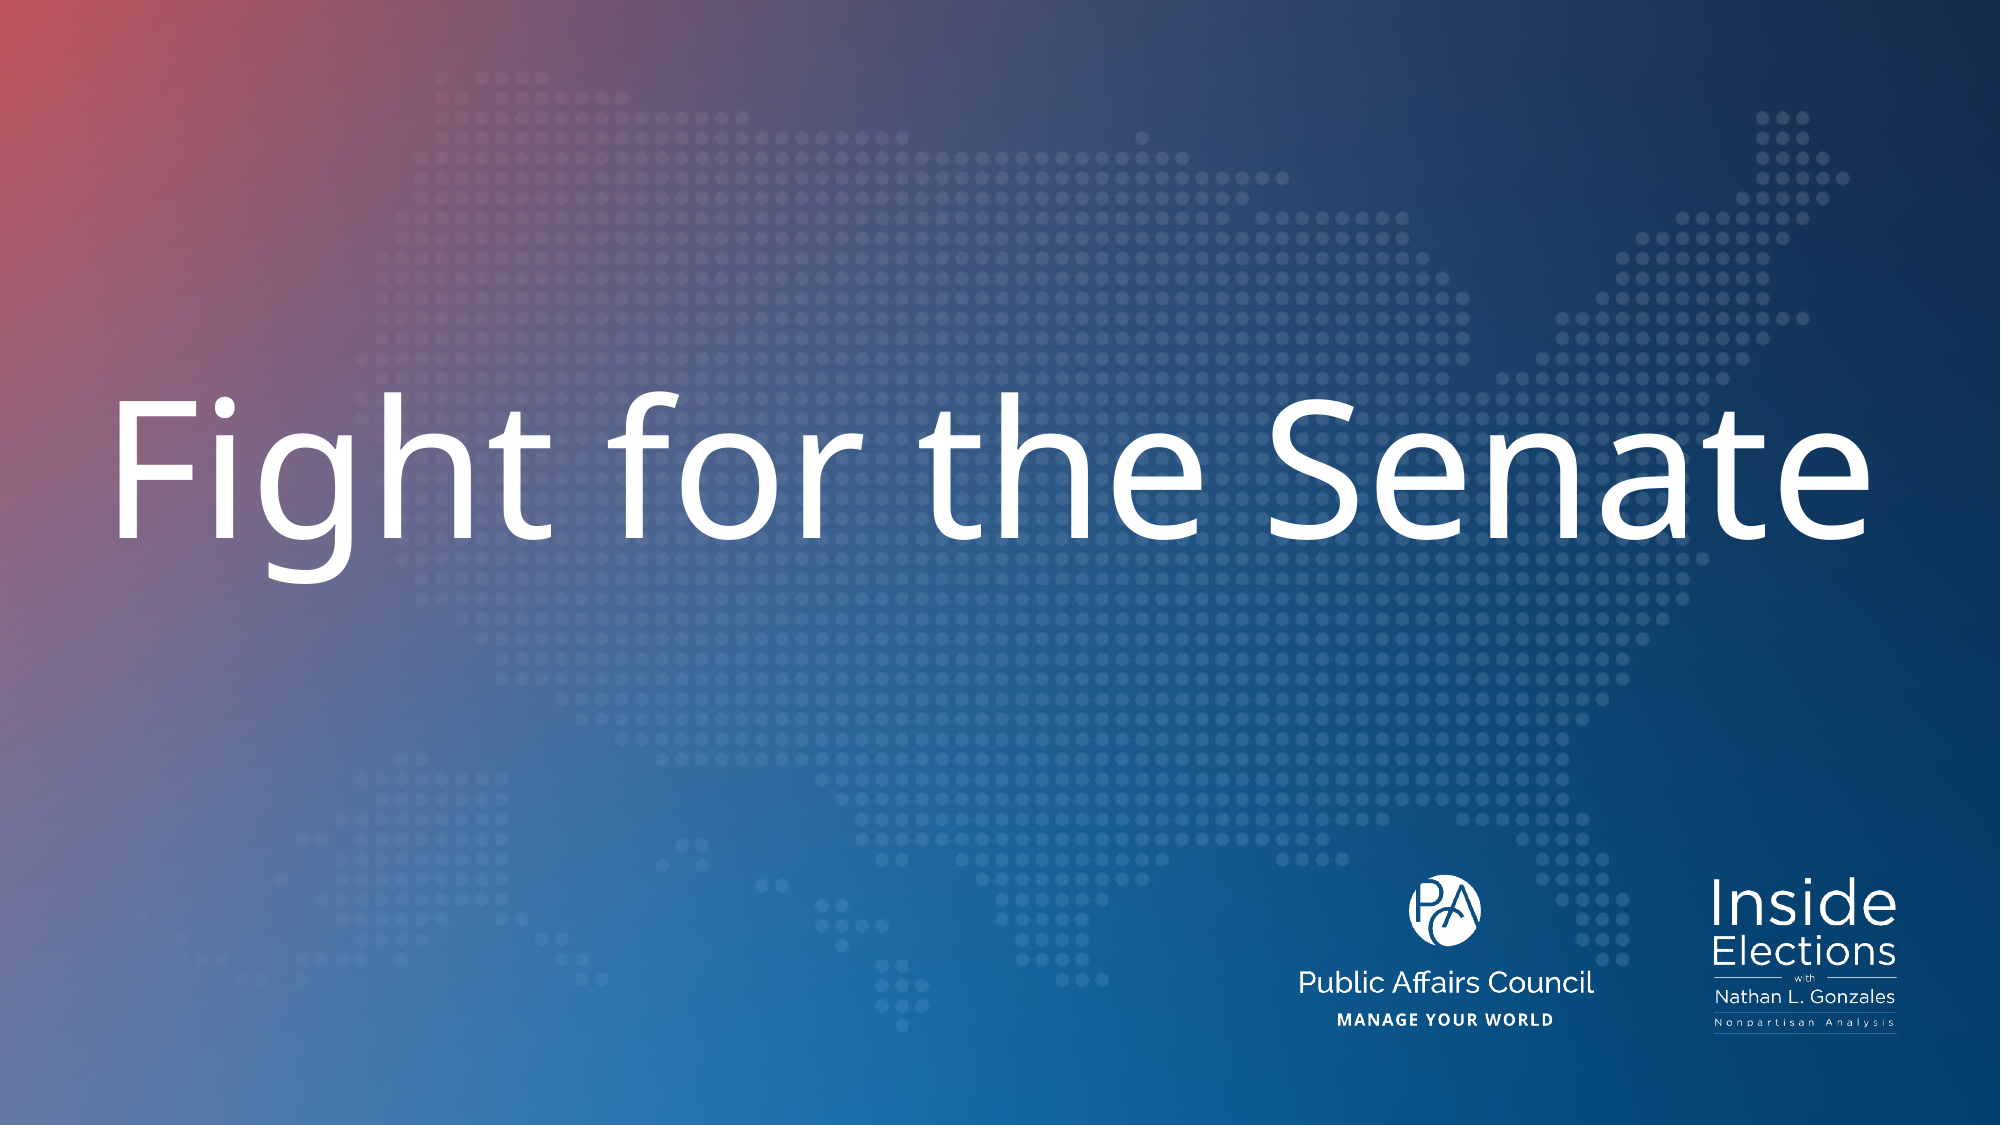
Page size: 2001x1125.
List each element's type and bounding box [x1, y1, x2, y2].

text_box [1276, 833, 1993, 1125]
picture [0, 0, 2000, 1125]
